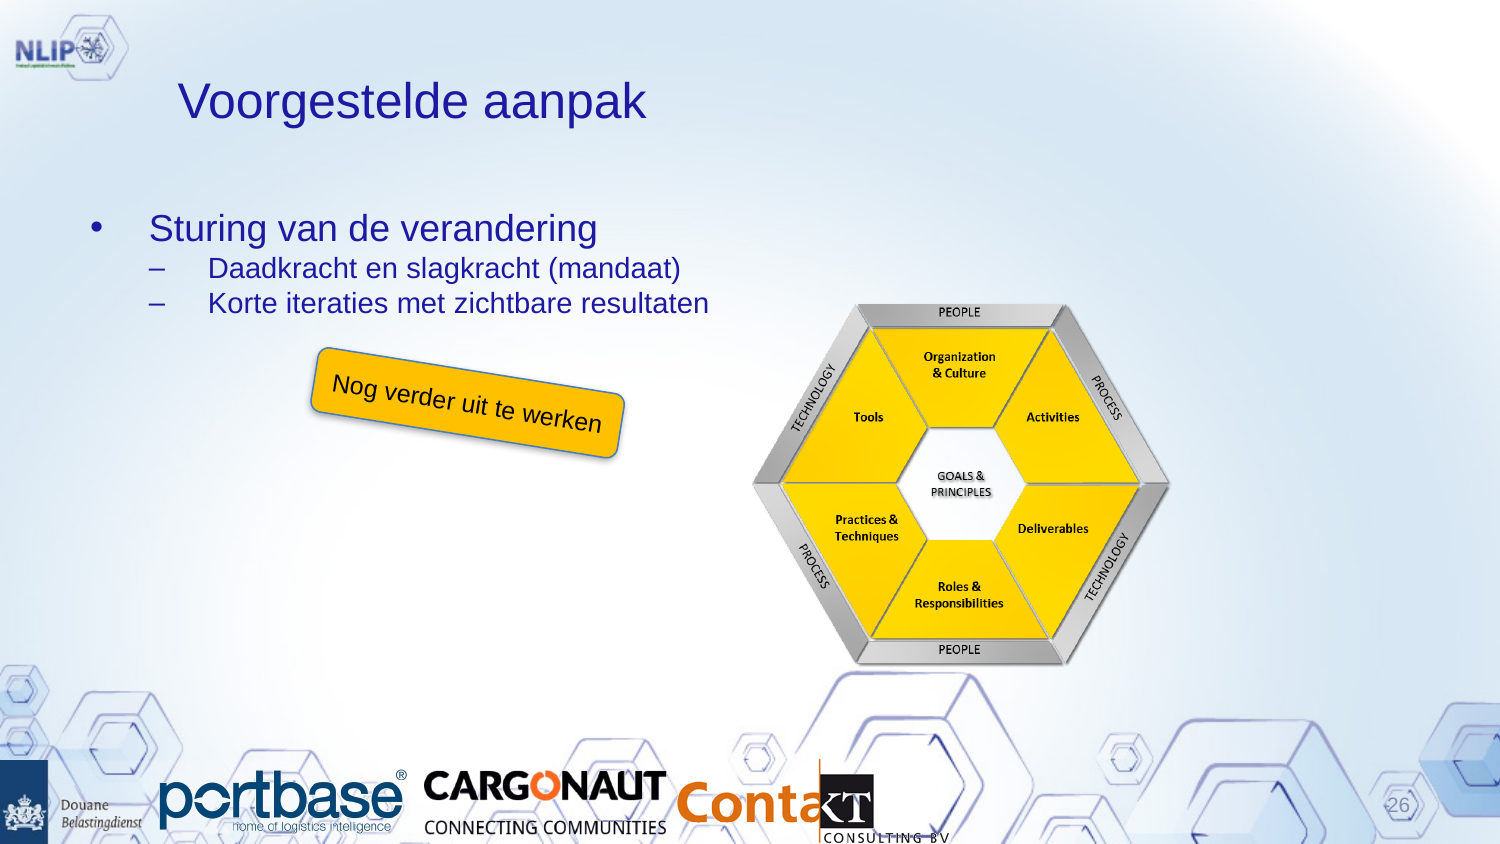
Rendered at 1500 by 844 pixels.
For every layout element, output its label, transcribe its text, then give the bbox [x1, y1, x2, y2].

picture [0, 0, 1500, 844]
text_box Nog verder uit te werken [310, 347, 626, 459]
list Sturing van de verandering Daadkracht en slagkracht (mandaat) Korte iteraties met zichtbare resultaten [75, 196, 1425, 754]
title Voorgestelde aanpak [162, 33, 1425, 137]
slide_number 26 [1074, 782, 1425, 827]
